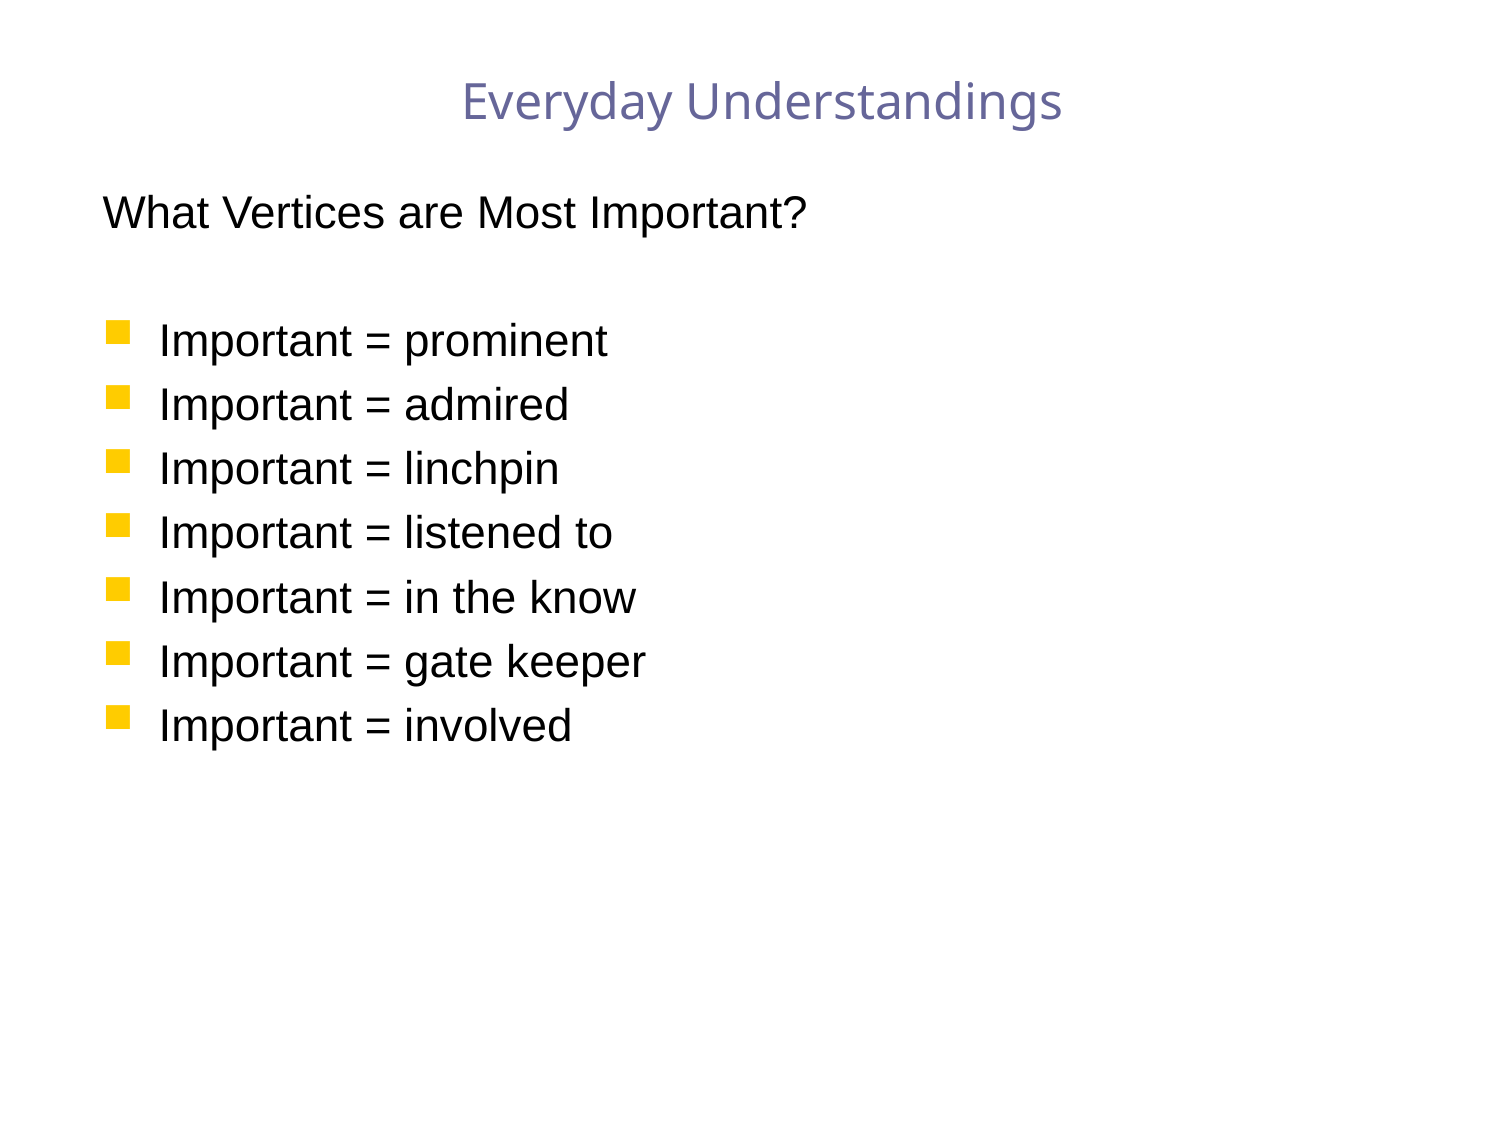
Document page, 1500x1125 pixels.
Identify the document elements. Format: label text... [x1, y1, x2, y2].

title Everyday Understandings [87, 50, 1438, 137]
list What Vertices are Most Important? Important = prominent Important = admired Important = linchpin Important = listened to Important = in the know Important = gate keeper Important = involved [87, 174, 1438, 1000]
